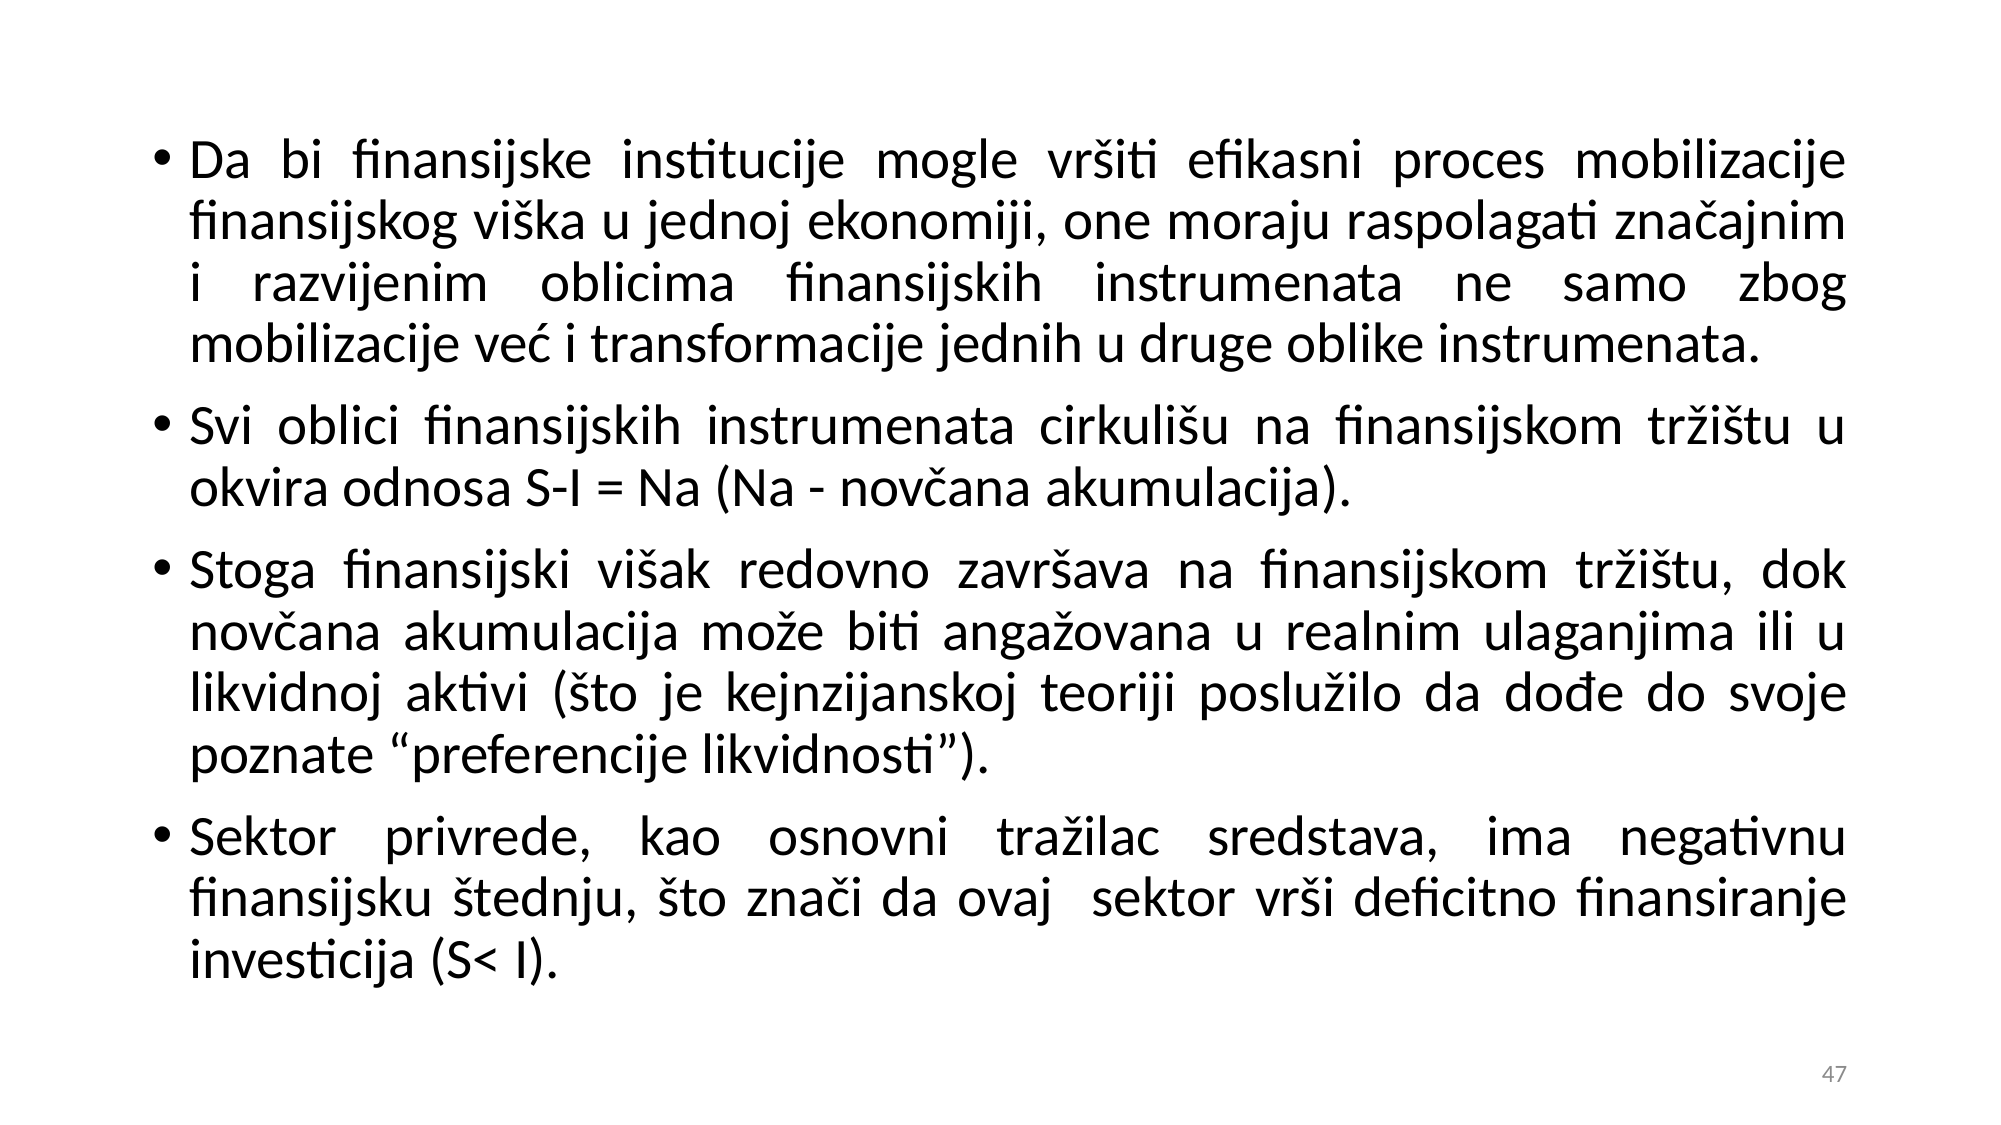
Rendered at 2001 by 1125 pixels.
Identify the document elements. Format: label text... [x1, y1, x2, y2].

slide_number 47 [1412, 1042, 1863, 1103]
list Da bi finansijske institucije mogle vršiti efikasni proces mobilizacije finansijskog viška u jednoj ekonomiji, one moraju raspolagati značajnim i razvijenim oblicima finansijskih instrumenata ne samo zbog mobilizacije već i transformacije jednih u druge oblike instrumenata. Svi oblici finansijskih instrumenata cirkulišu na finansijskom tržištu u okvira odnosa S-I = Na (Na - novčana akumulacija). Stoga finansijski višak redovno završava na finansijskom tržištu, dok novčana akumulacija može biti angažovana u realnim ulaganjima ili u likvidnoj aktivi (što je kejnzijanskoj teoriji poslužilo da dođe do svoje poznate “preferencije likvidnosti”). Sektor privrede, kao osnovni tražilac sredstava, ima negativnu finansijsku štednju, što znači da ovaj sektor vrši deficitno finansiranje investicija (S< I). [137, 121, 1863, 1014]
